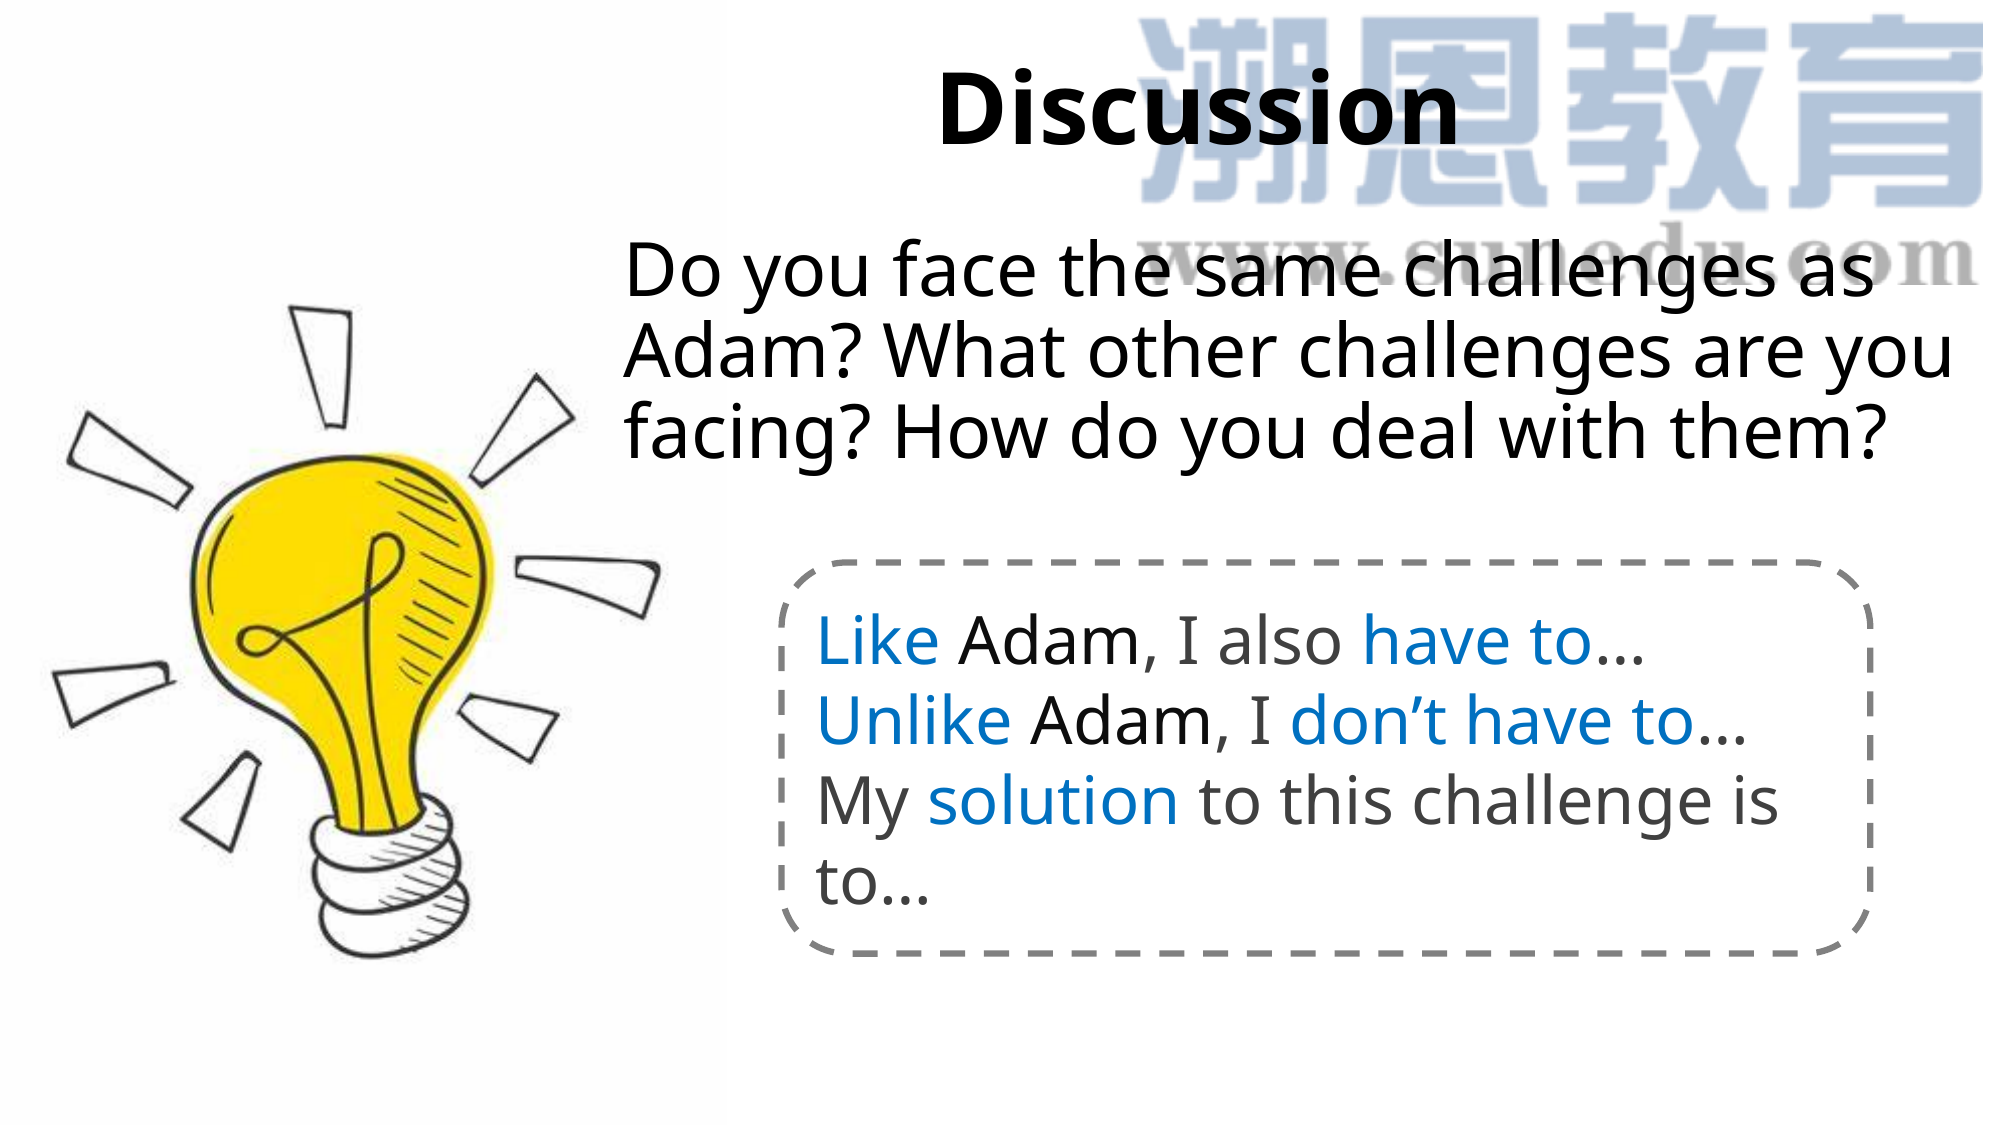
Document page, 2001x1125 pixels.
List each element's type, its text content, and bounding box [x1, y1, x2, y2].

text_box Discussion [919, 0, 2000, 174]
picture [1134, 174, 1983, 224]
text_box Do you face the same challenges as Adam? What other challenges are you facing? How do you deal with them? [727, 224, 2000, 539]
picture [0, 0, 727, 1125]
text_box Like Adam, I also have to… Unlike Adam, I don’t have to… My solution to this challenge is to… [780, 561, 1872, 955]
